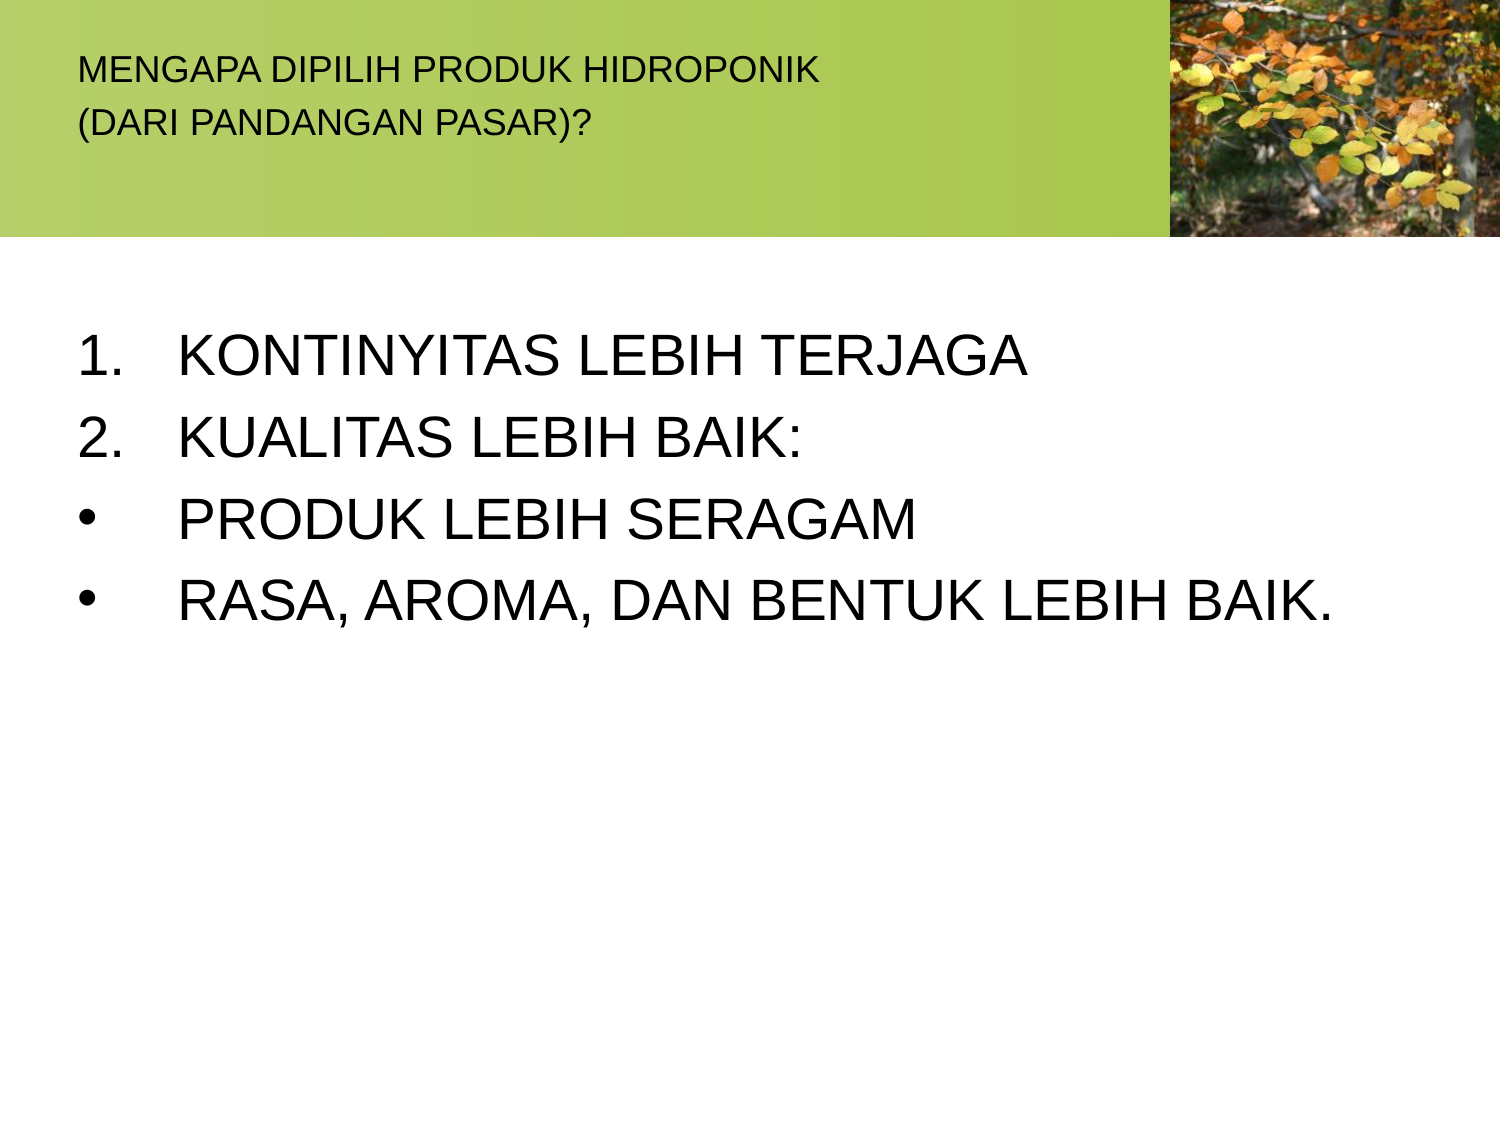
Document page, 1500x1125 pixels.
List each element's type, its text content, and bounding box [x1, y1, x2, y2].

picture [1170, 0, 1500, 237]
list MENGAPA DIPILIH PRODUK HIDROPONIK (DARI PANDANGAN PASAR)? KONTINYITAS LEBIH TERJAGA KUALITAS LEBIH BAIK: PRODUK LEBIH SERAGAM RASA, AROMA, DAN BENTUK LEBIH BAIK. [62, 37, 1413, 1006]
